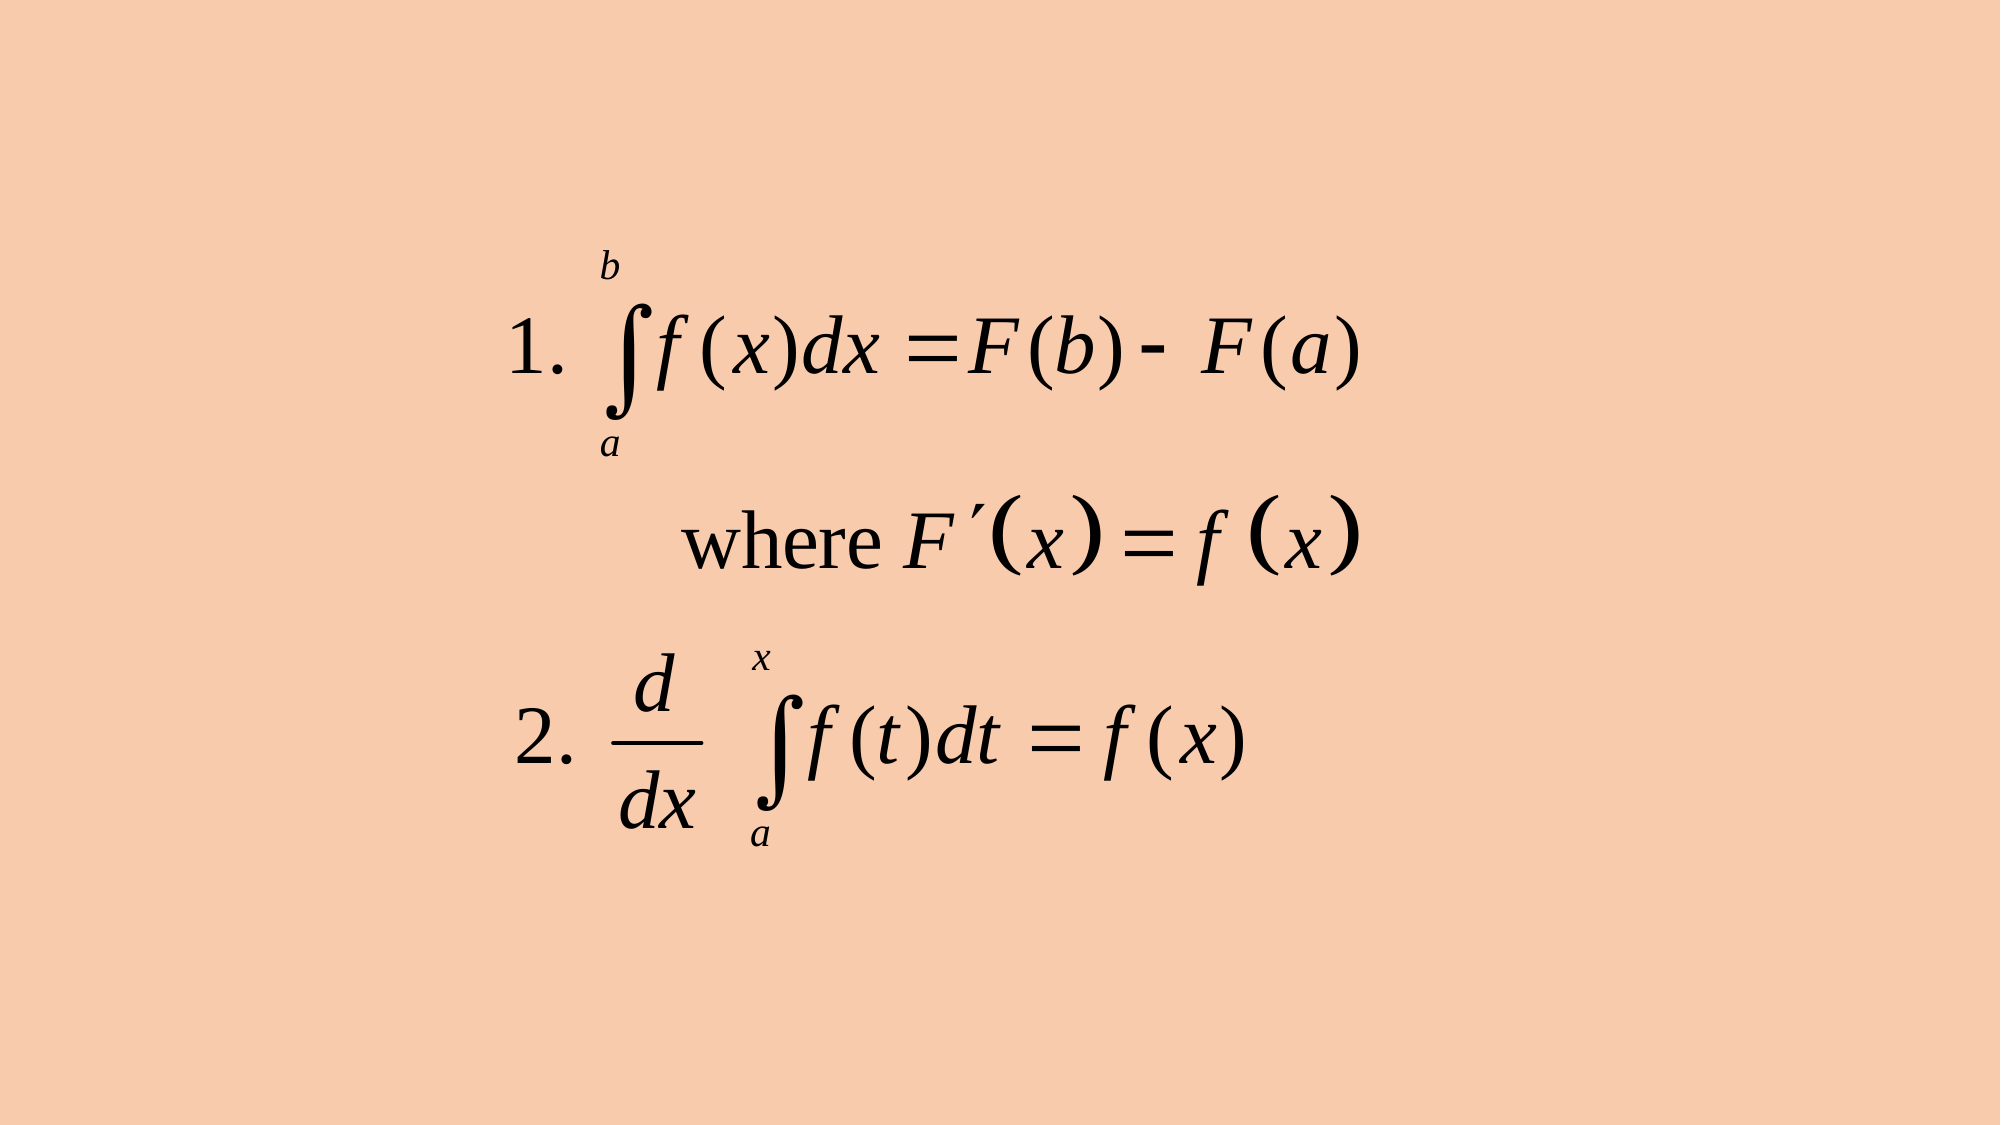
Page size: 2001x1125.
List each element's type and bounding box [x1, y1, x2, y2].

text_box [502, 228, 1374, 867]
